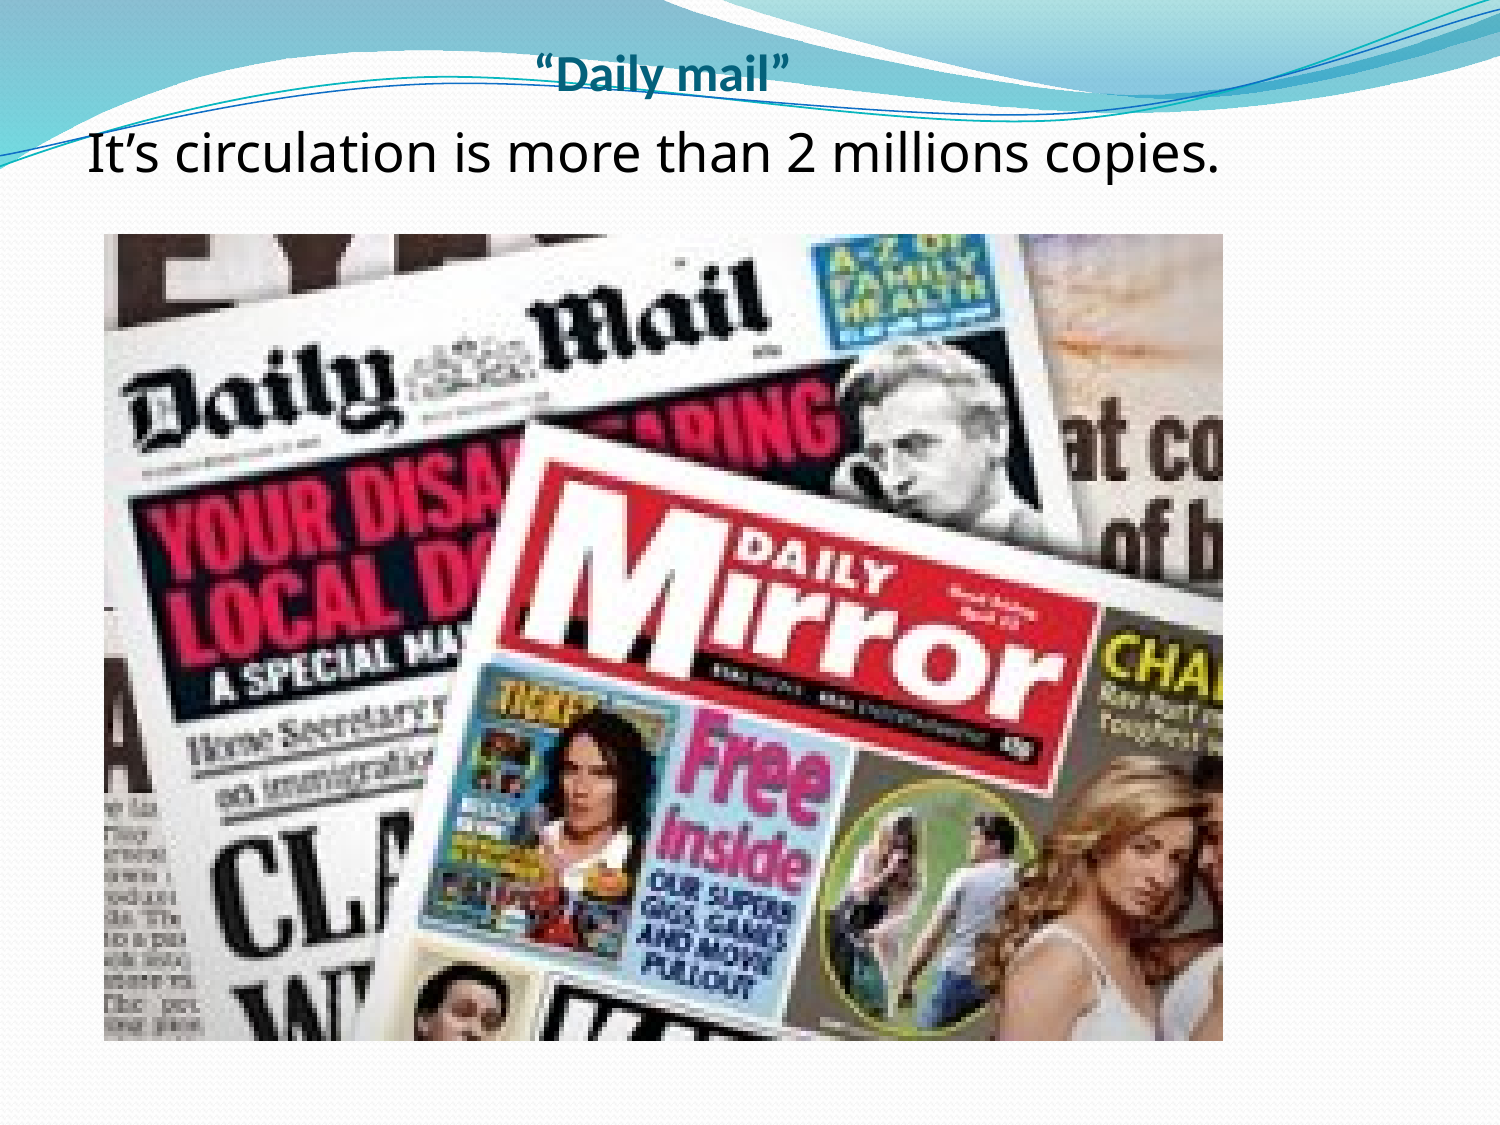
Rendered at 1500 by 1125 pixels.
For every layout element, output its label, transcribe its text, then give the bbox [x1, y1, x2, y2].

title “Daily mail” [75, 30, 1263, 102]
picture [103, 234, 1223, 1042]
list It’s circulation is more than 2 millions copies. [72, 110, 1261, 232]
